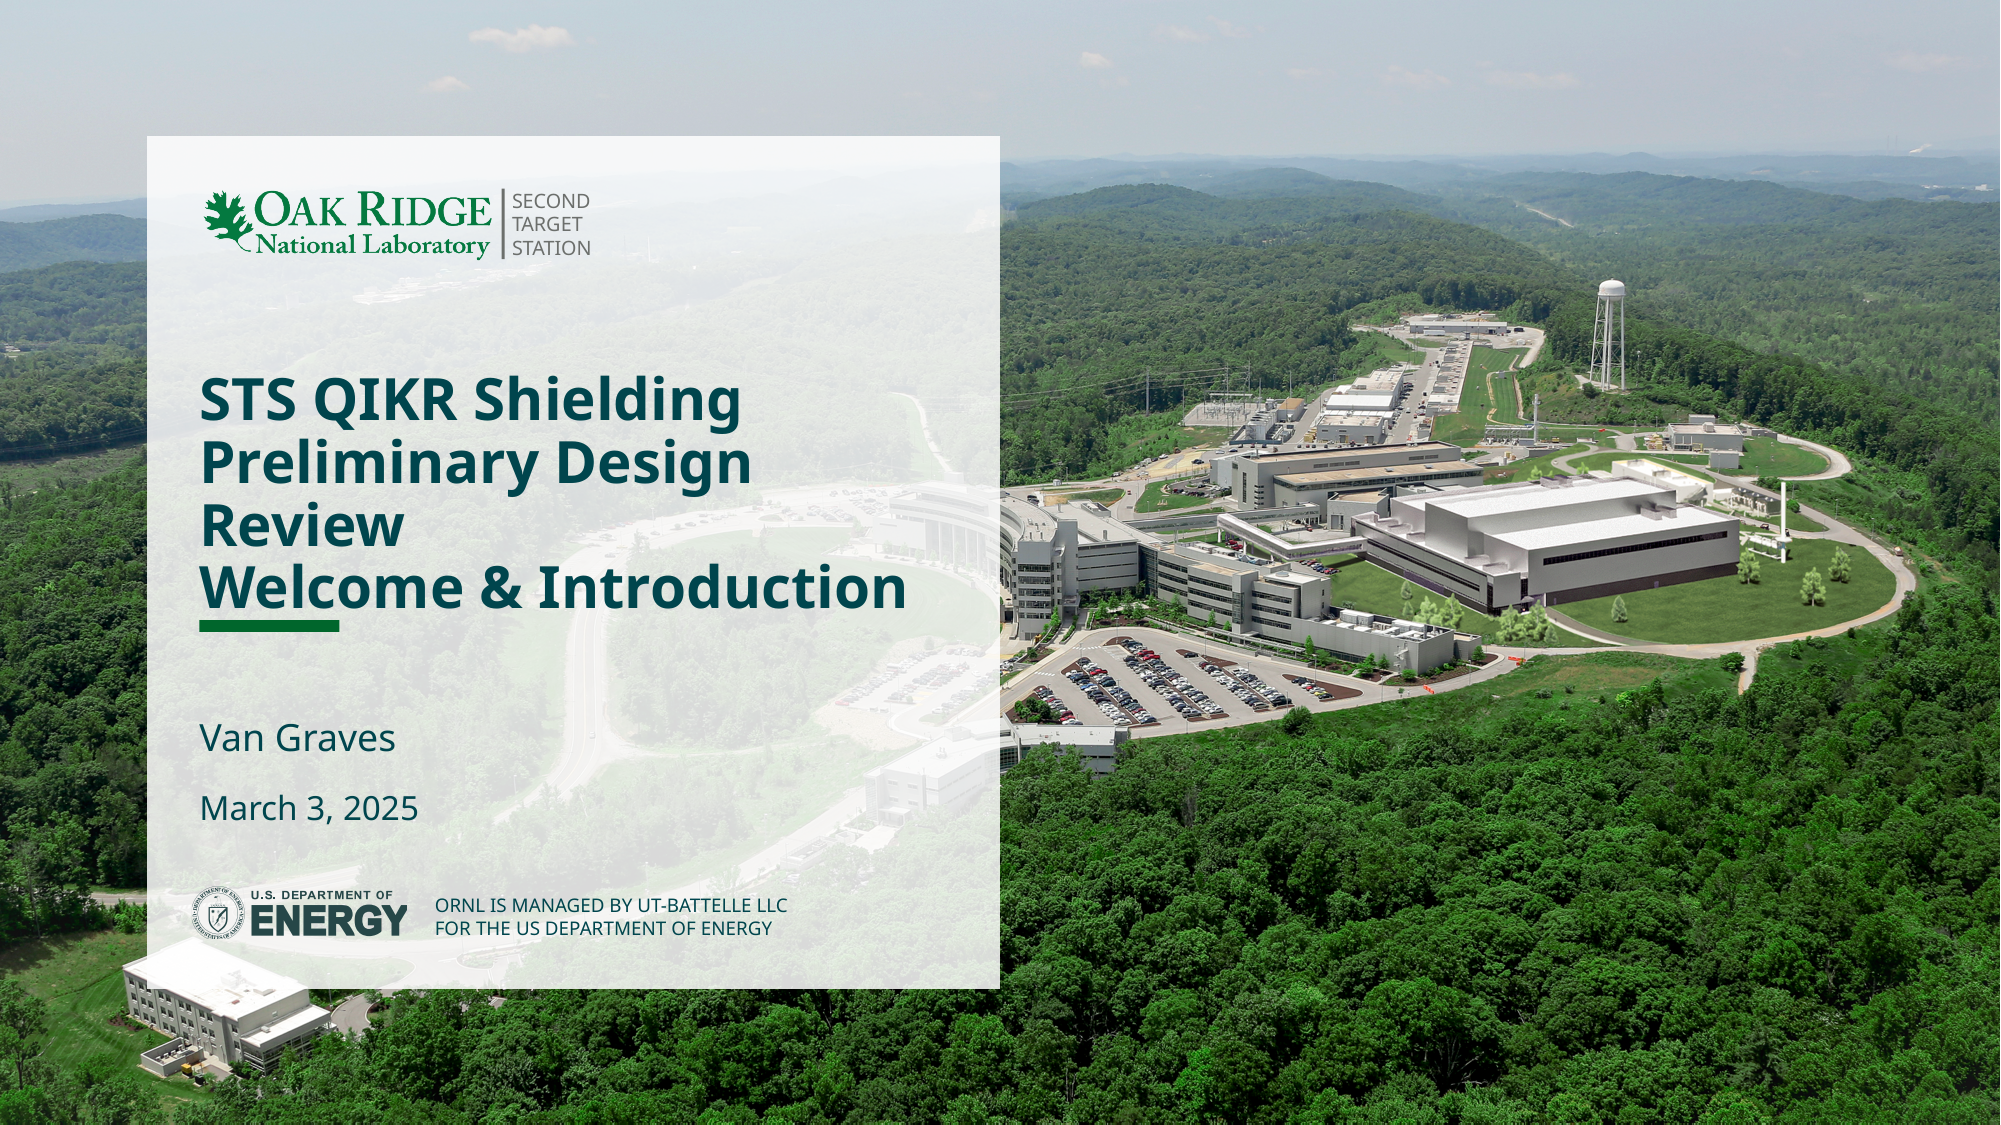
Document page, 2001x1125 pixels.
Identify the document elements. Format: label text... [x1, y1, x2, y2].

list Van Graves [199, 719, 941, 774]
picture [0, 0, 2000, 1125]
title STS QIKR Shielding Preliminary Design Review Welcome & Introduction [199, 369, 941, 588]
list March 3, 2025 [199, 787, 941, 828]
